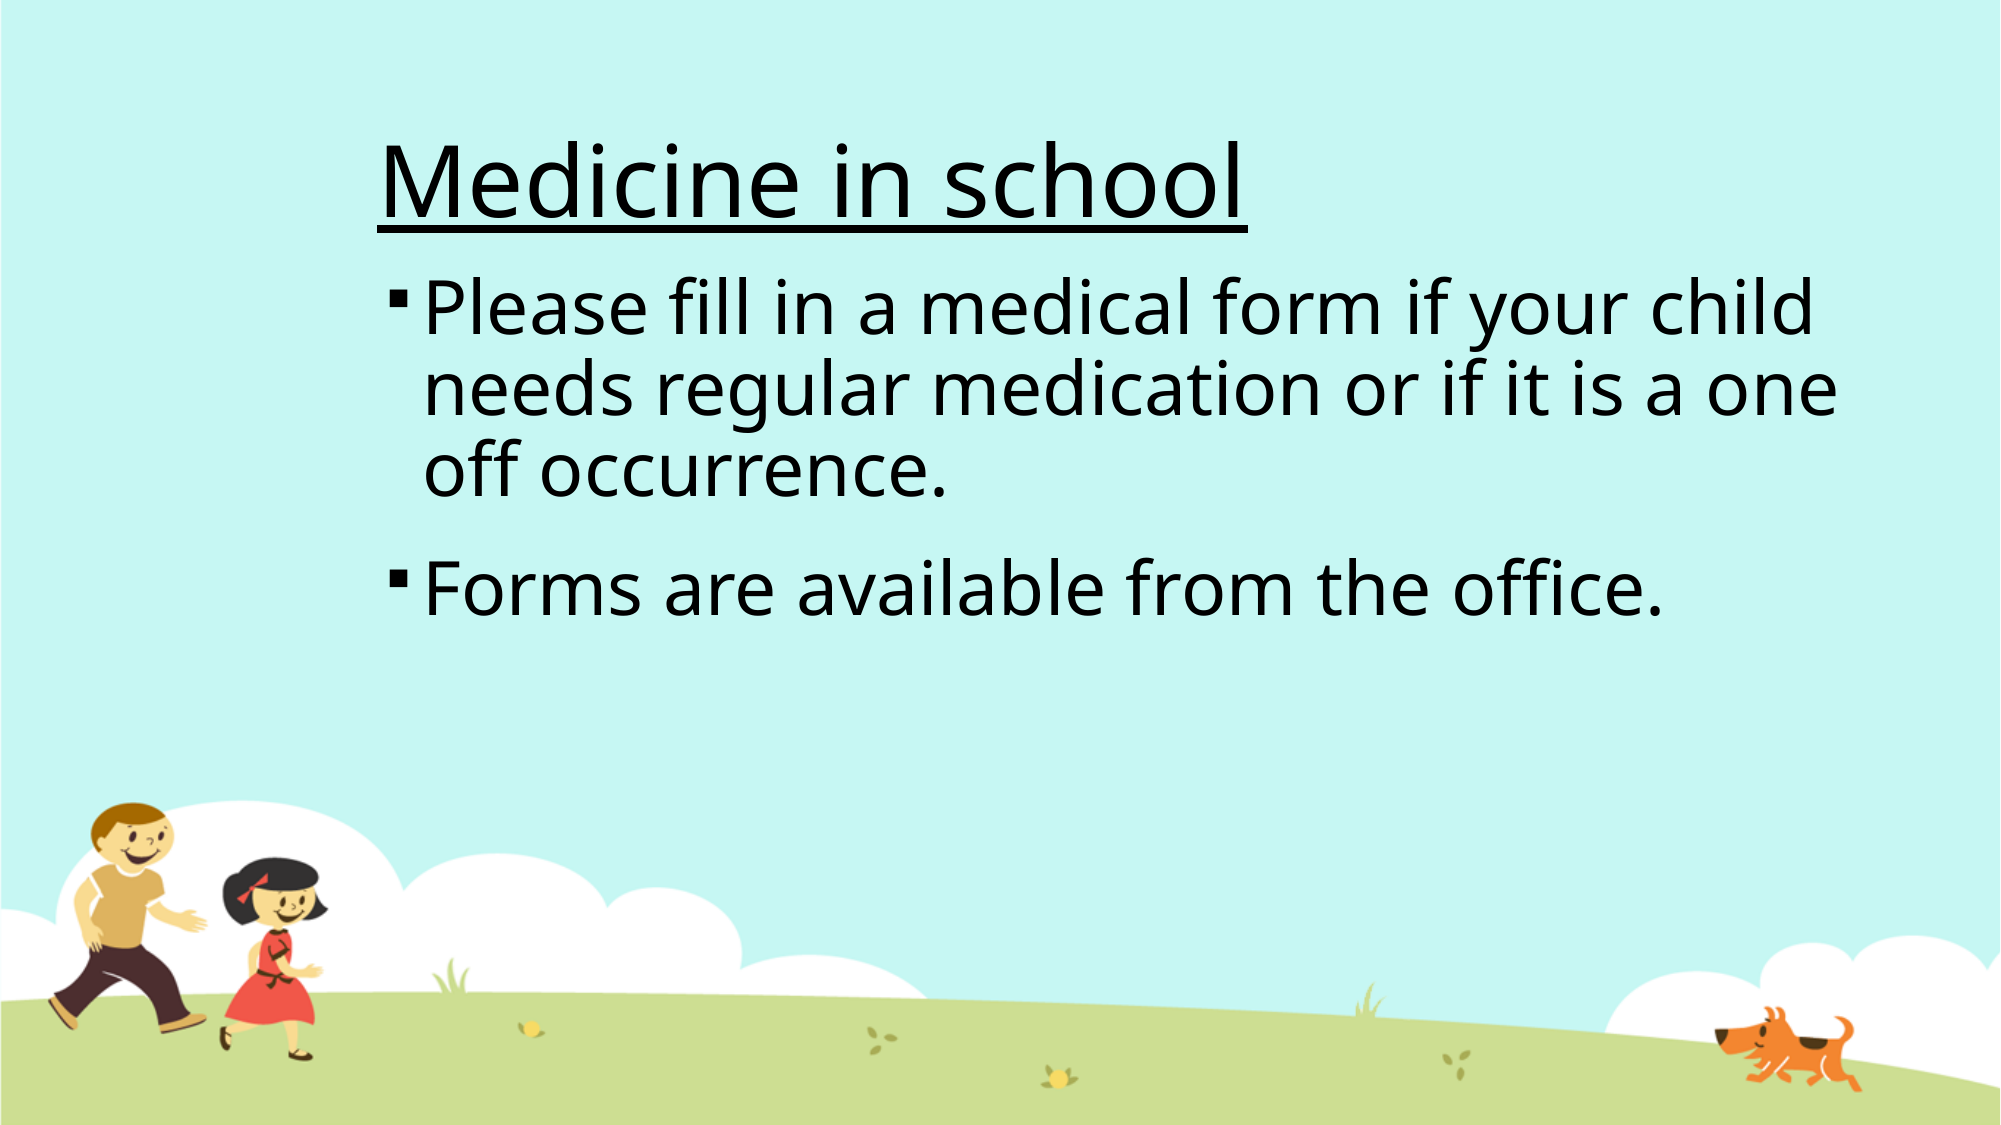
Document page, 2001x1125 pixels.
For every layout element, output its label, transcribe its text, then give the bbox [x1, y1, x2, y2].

title Medicine in school [362, 50, 1900, 247]
list Please fill in a medical form if your child needs regular medication or if it is a one off occurrence. Forms are available from the office. [362, 262, 1900, 938]
picture [0, 0, 2001, 1125]
